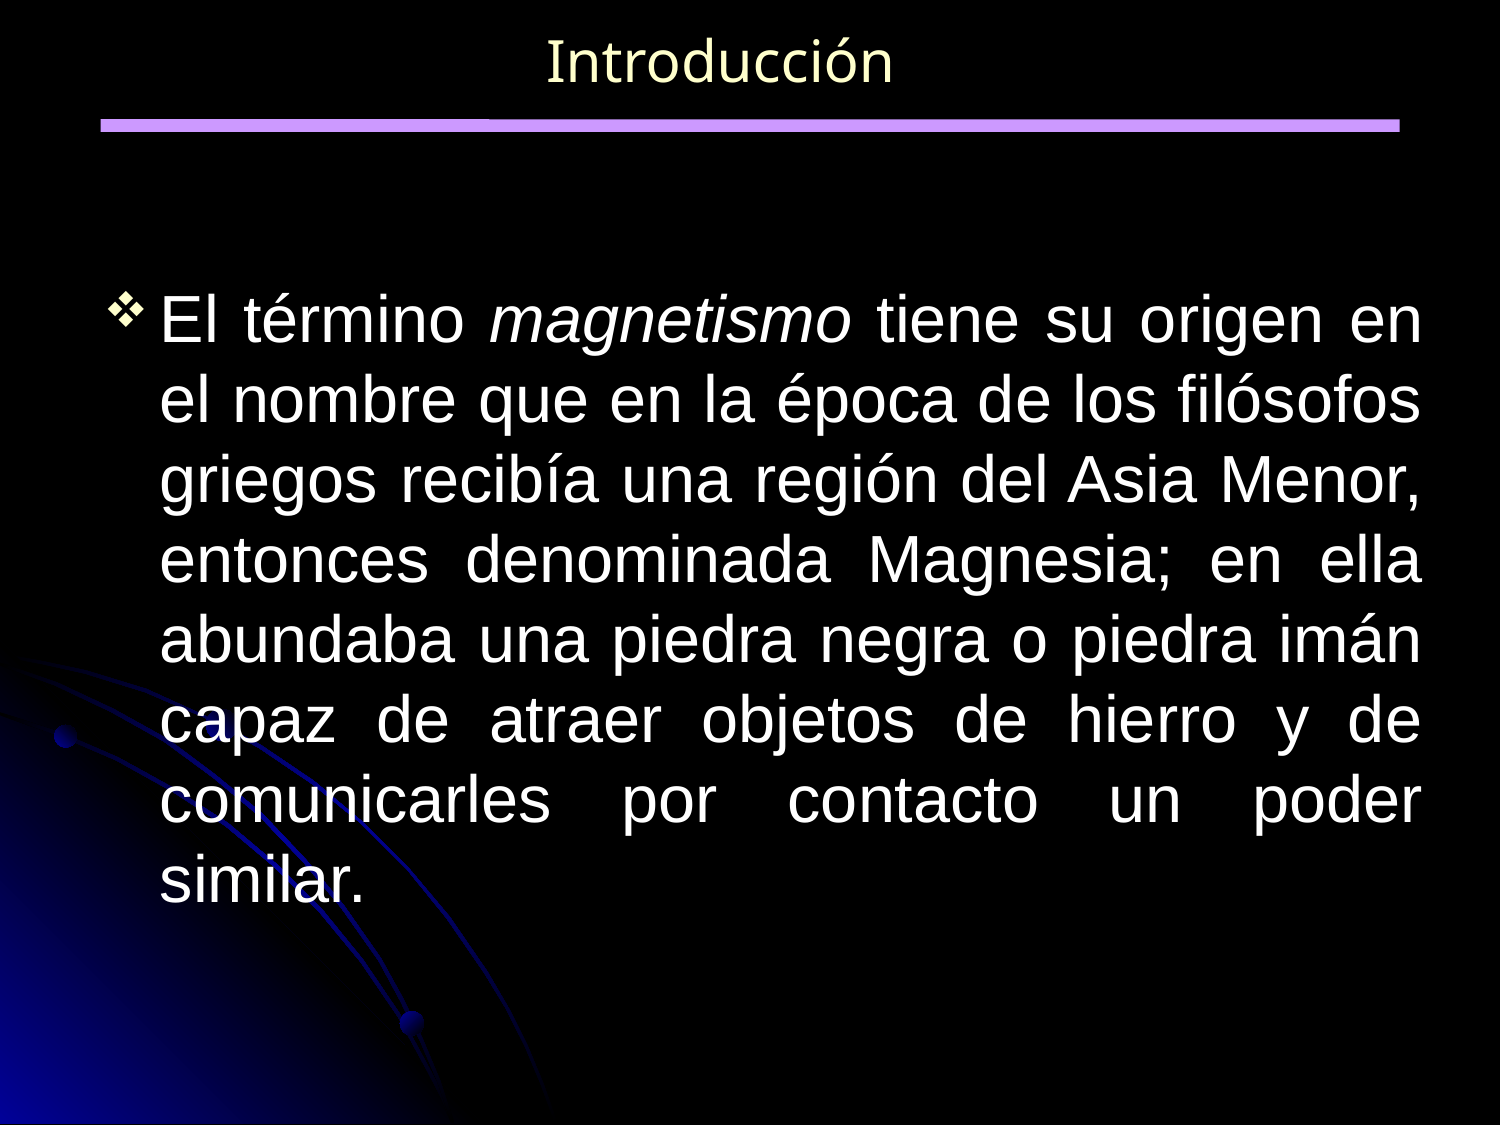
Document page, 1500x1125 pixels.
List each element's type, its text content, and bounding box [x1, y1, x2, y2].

list El término magnetismo tiene su origen en el nombre que en la época de los filósofos griegos recibía una región del Asia Menor, entonces denominada Magnesia; en ella abundaba una piedra negra o piedra imán capaz de atraer objetos de hierro y de comunicarles por contacto un poder similar. [88, 267, 1439, 1012]
text_box Introducción [515, 16, 910, 102]
